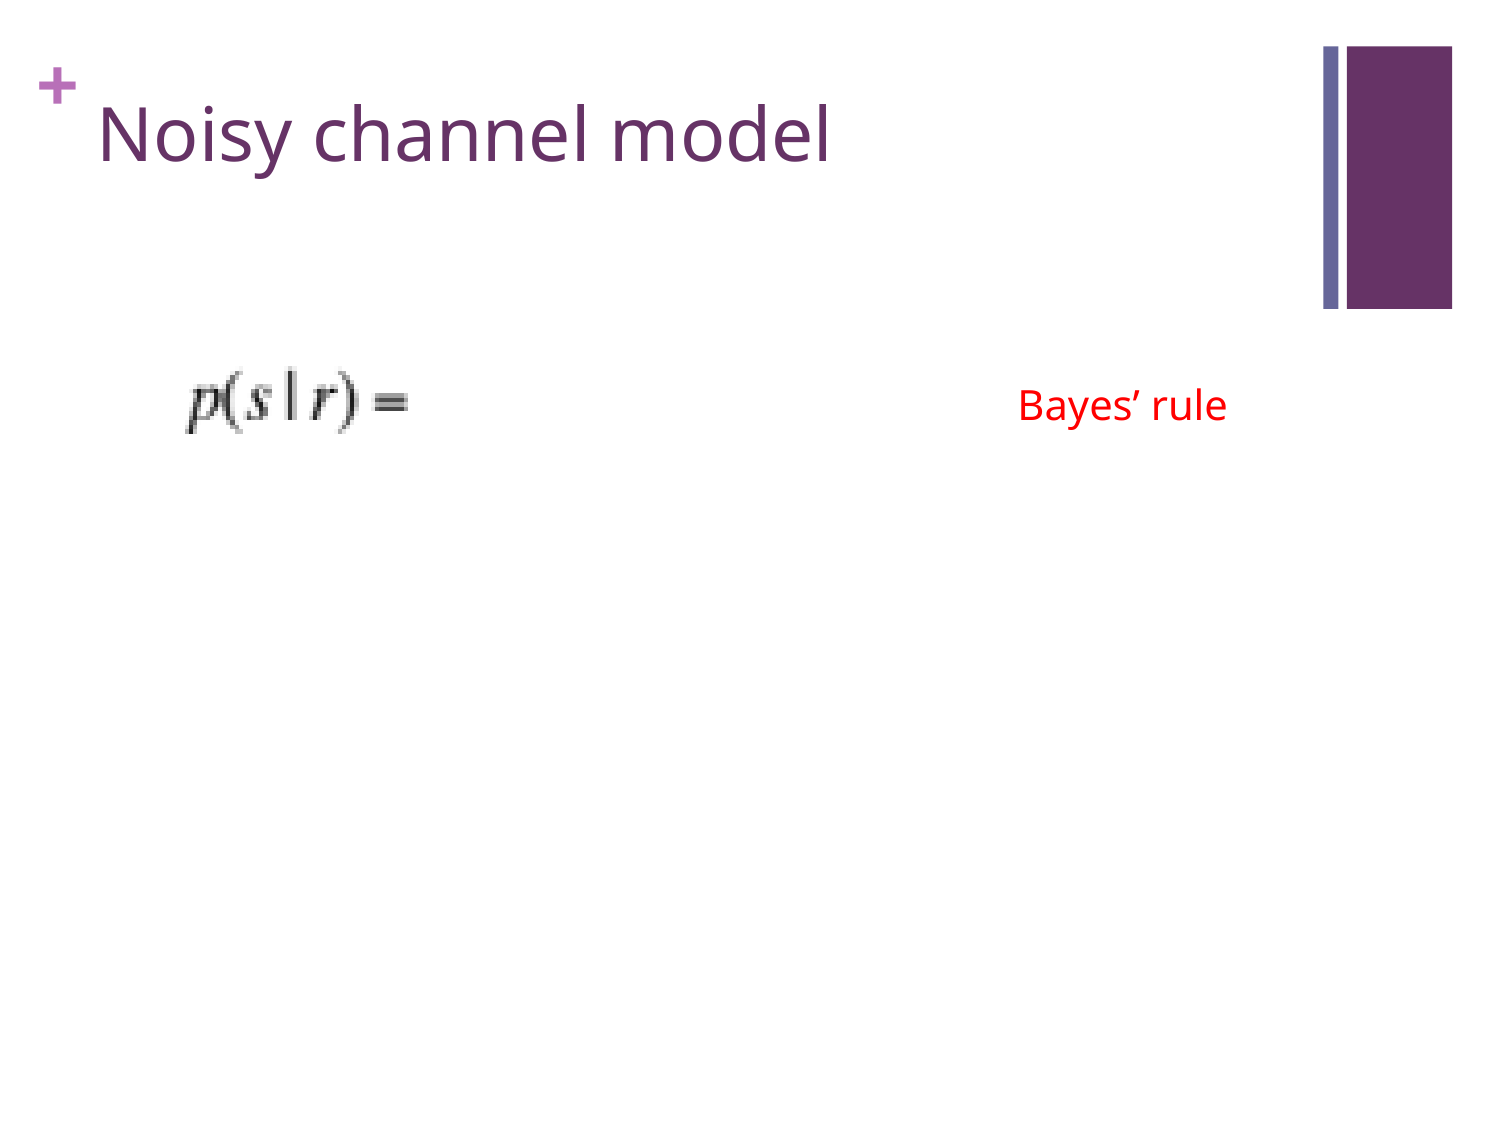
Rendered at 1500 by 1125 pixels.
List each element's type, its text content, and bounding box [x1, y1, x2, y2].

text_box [172, 358, 409, 435]
text_box Bayes’ rule [1002, 371, 1341, 437]
title Noisy channel model [81, 79, 1322, 263]
